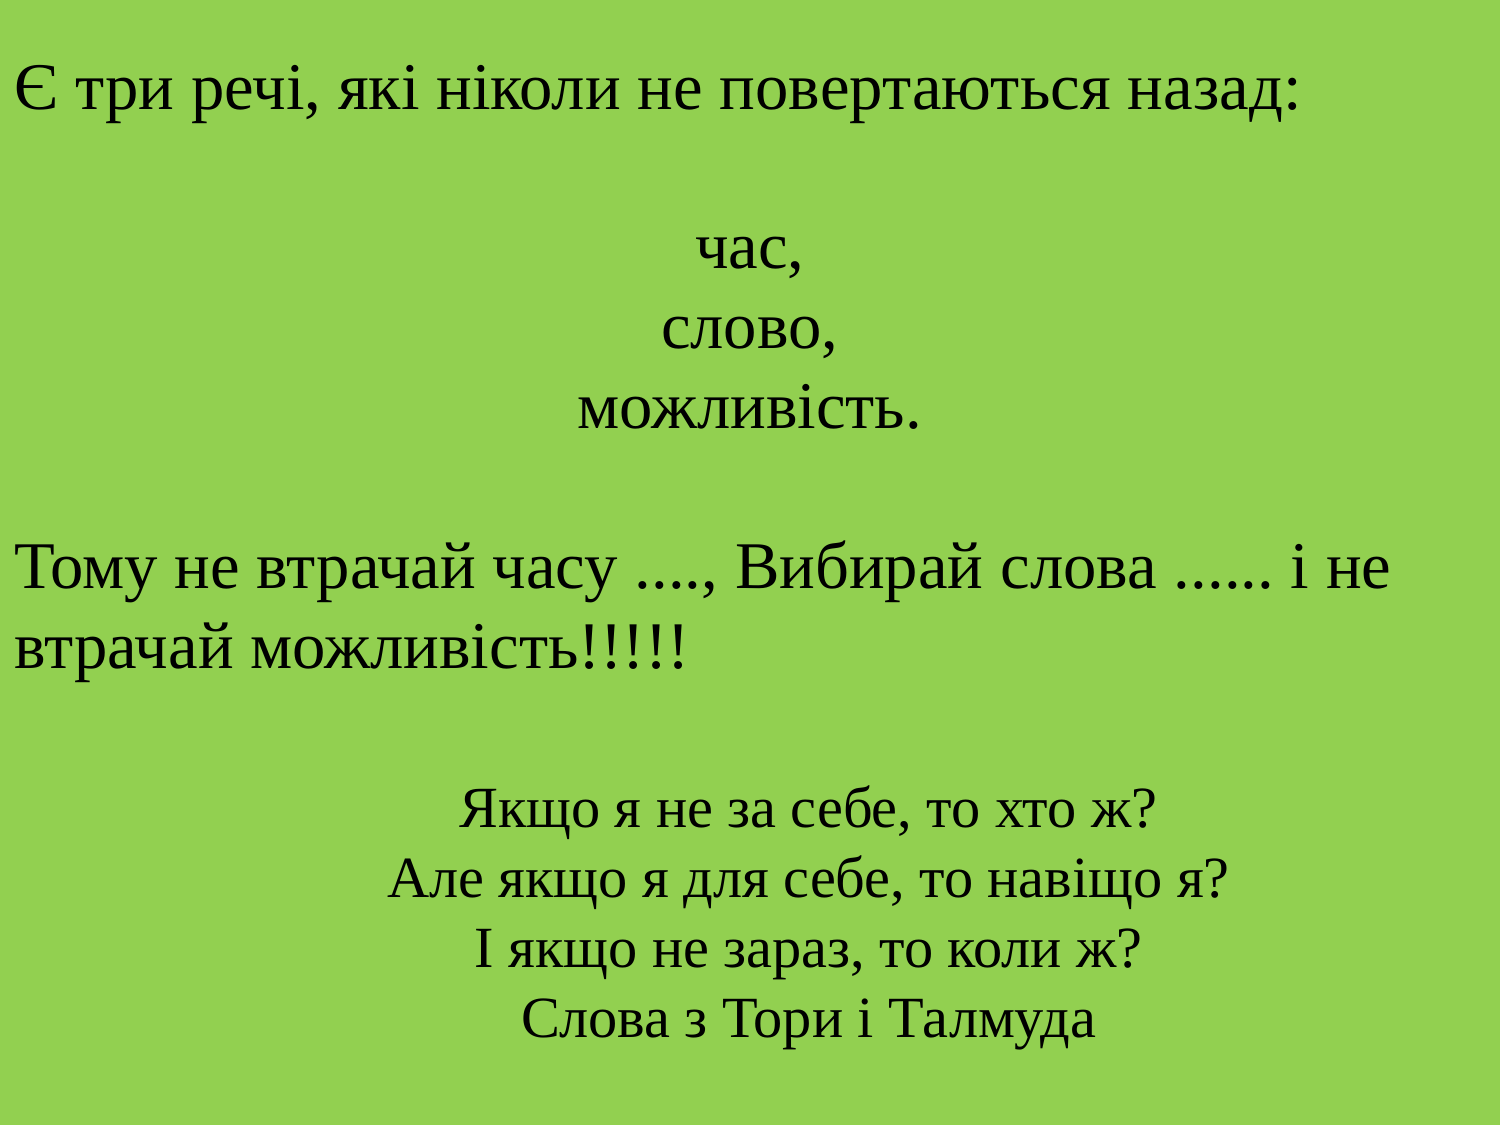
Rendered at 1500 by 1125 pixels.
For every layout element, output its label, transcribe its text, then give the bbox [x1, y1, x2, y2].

text_box Якщо я не за себе, то хто ж? Але якщо я для себе, то навіщо я? І якщо не зараз, то коли ж? Слова з Тори і Талмуда [363, 761, 1254, 1057]
text_box Є три речі, які ніколи не повертаються назад: час, слово, можливість. Тому не втрачай часу ...., Вибирай слова ...... і не втрачай можливість!!!!! [0, 35, 1500, 690]
